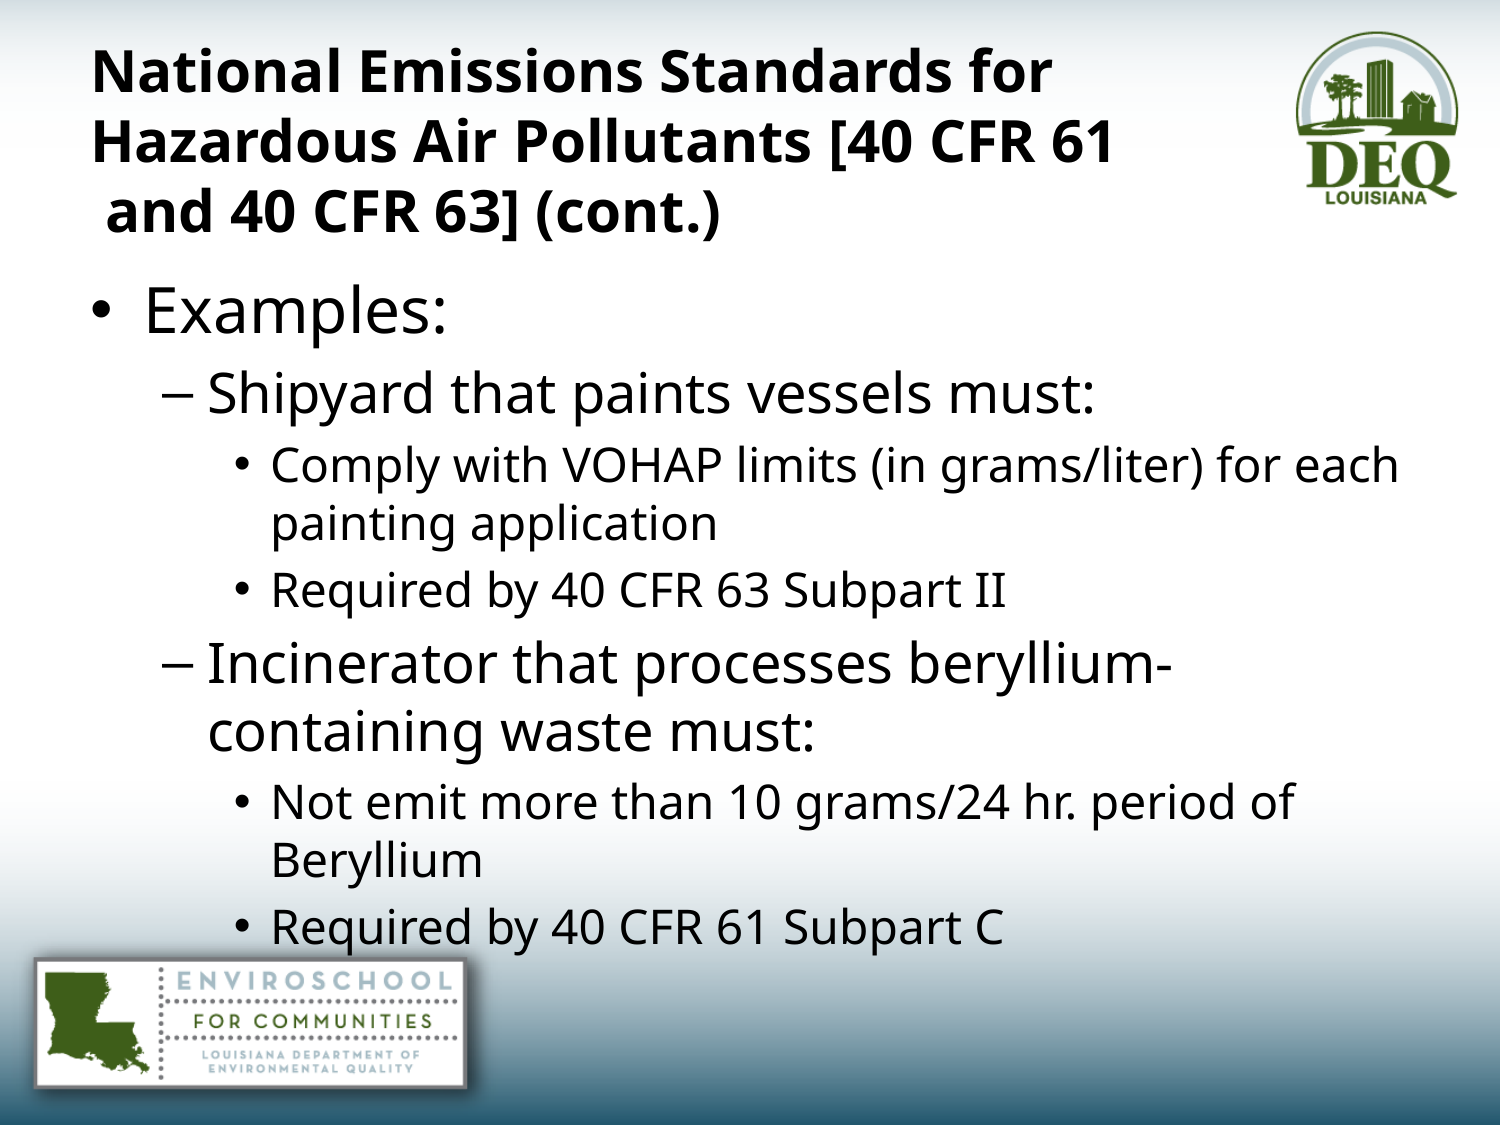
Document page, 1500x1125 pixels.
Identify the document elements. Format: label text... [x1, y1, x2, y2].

picture [0, 0, 1500, 1125]
title National Emissions Standards for Hazardous Air Pollutants [40 CFR 61 and 40 CFR 63] (cont.) [75, 45, 1275, 233]
list Examples: Shipyard that paints vessels must: Comply with VOHAP limits (in grams/liter) for each painting application Required by 40 CFR 63 Subpart II Incinerator that processes beryllium-containing waste must: Not emit more than 10 grams/24 hr. period of Beryllium Required by 40 CFR 61 Subpart C [75, 262, 1425, 963]
